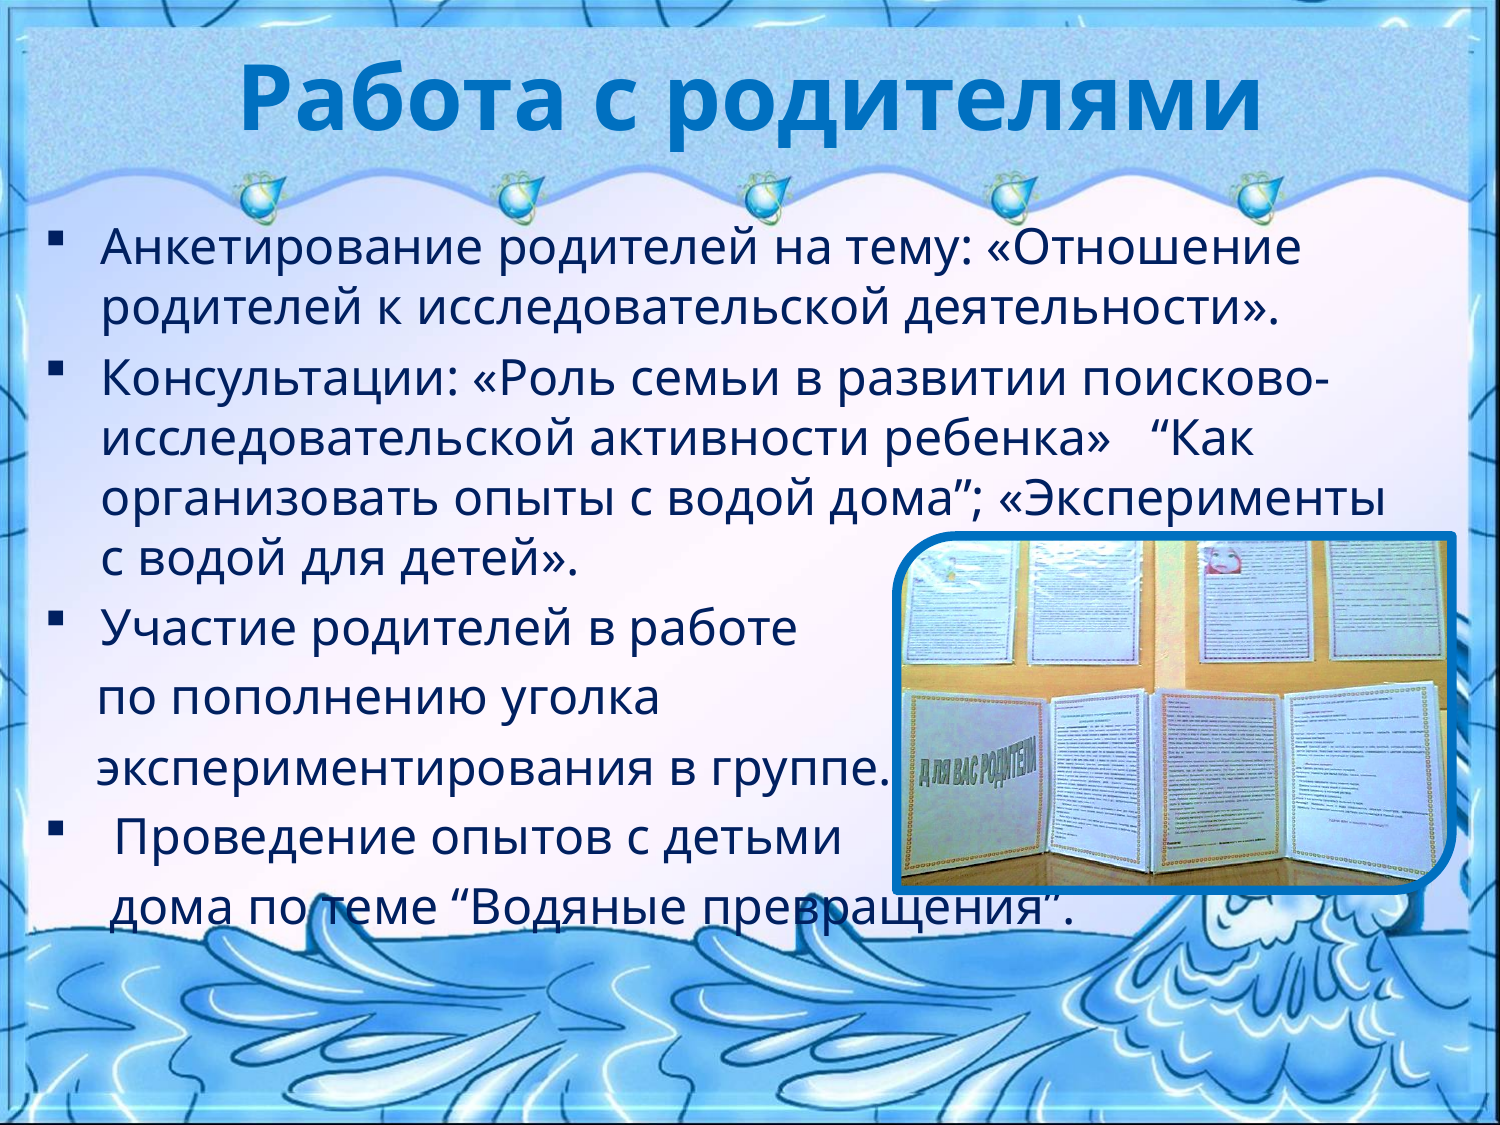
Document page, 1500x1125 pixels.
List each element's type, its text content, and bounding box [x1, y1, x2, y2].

list Анкетирование родителей на тему: «Отношение родителей к исследовательской деятельности». Консультации: «Роль семьи в развитии поисково-исследовательской активности ребенка» “Как организовать опыты с водой дома”; «Эксперименты с водой для детей». Участие родителей в работе по пополнению уголка экспериментирования в группе. Проведение опытов с детьми дома по теме “Водяные превращения”. [29, 207, 1404, 1057]
title Работа с родителями [76, 30, 1427, 157]
picture [0, 0, 1500, 1125]
